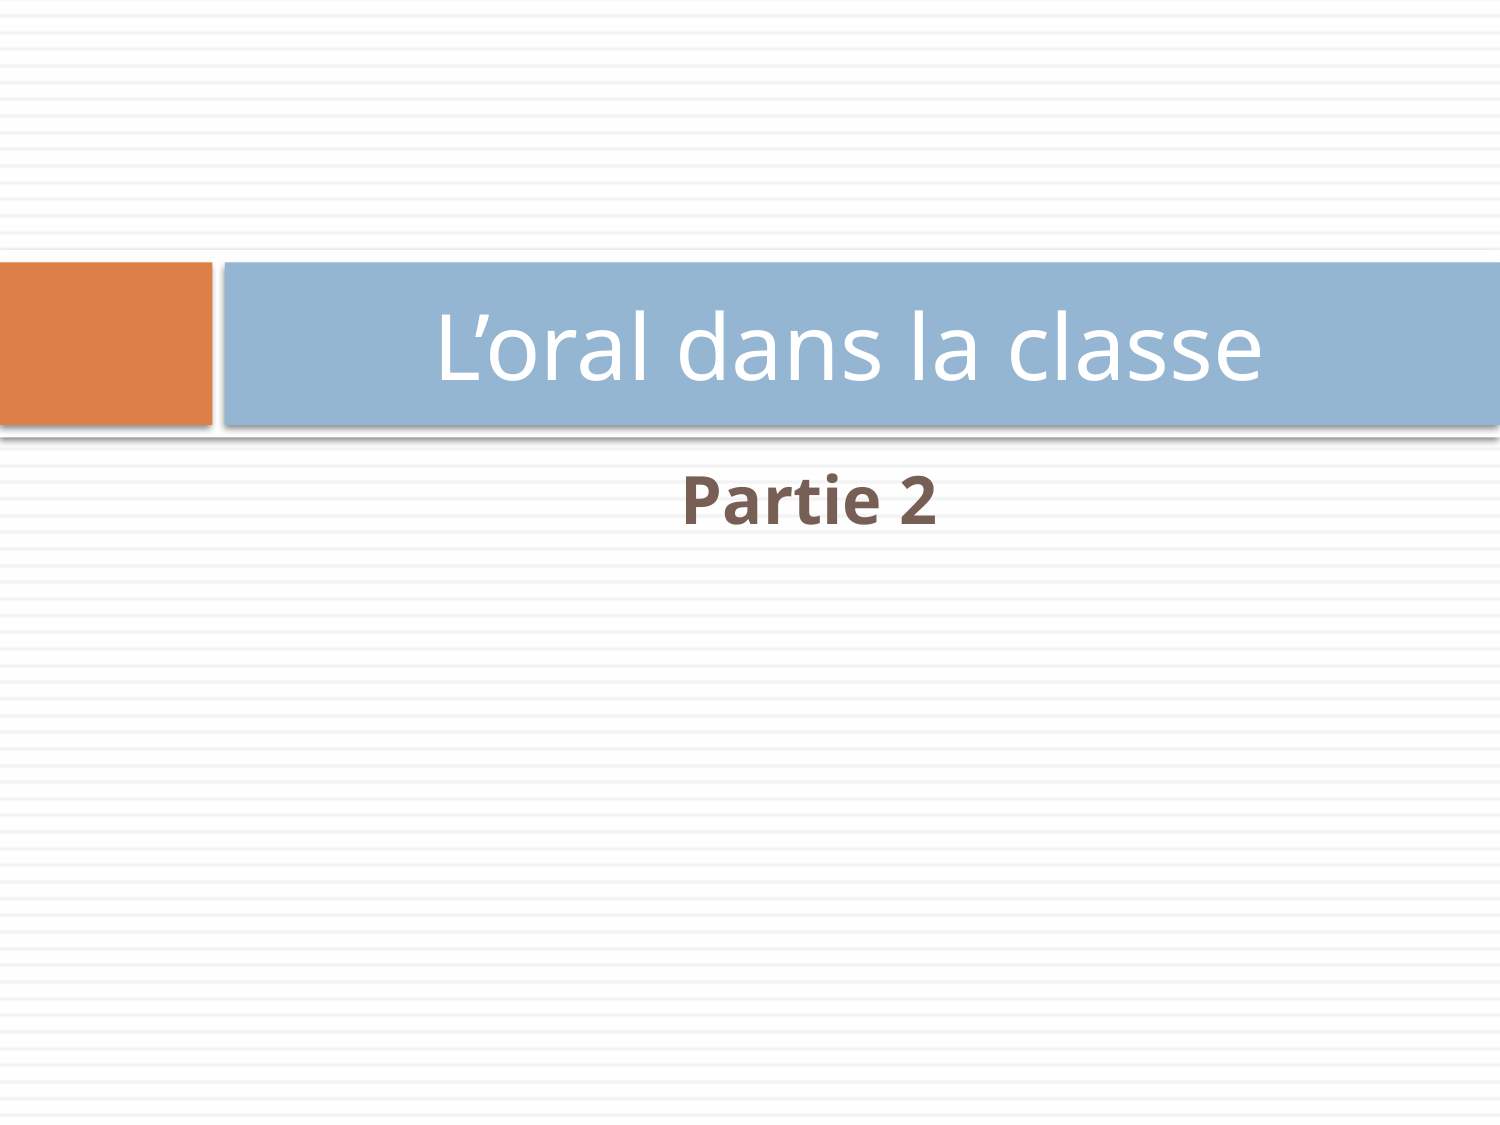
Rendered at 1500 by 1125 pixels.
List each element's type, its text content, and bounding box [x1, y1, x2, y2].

title L’oral dans la classe [225, 262, 1475, 425]
list Partie 2 [225, 450, 1394, 725]
